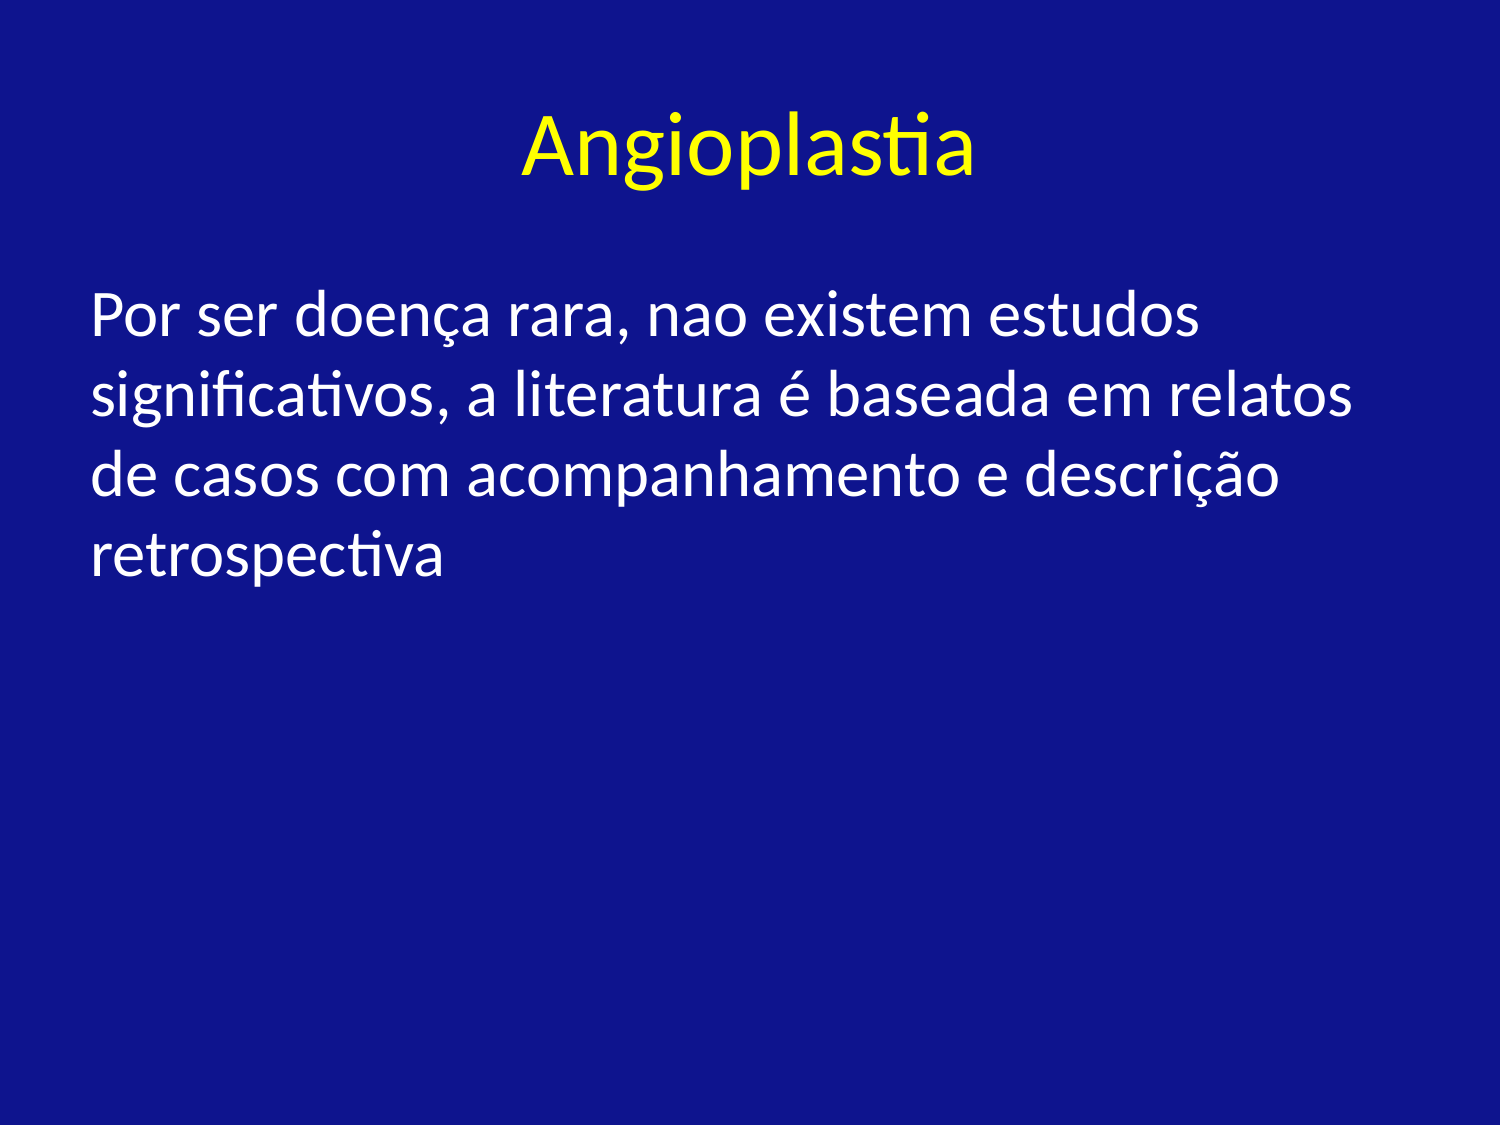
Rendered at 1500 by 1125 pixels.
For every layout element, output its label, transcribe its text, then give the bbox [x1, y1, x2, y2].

title Angioplastia [75, 45, 1425, 233]
list Por ser doença rara, nao existem estudos significativos, a literatura é baseada em relatos de casos com acompanhamento e descrição retrospectiva [75, 262, 1425, 1005]
